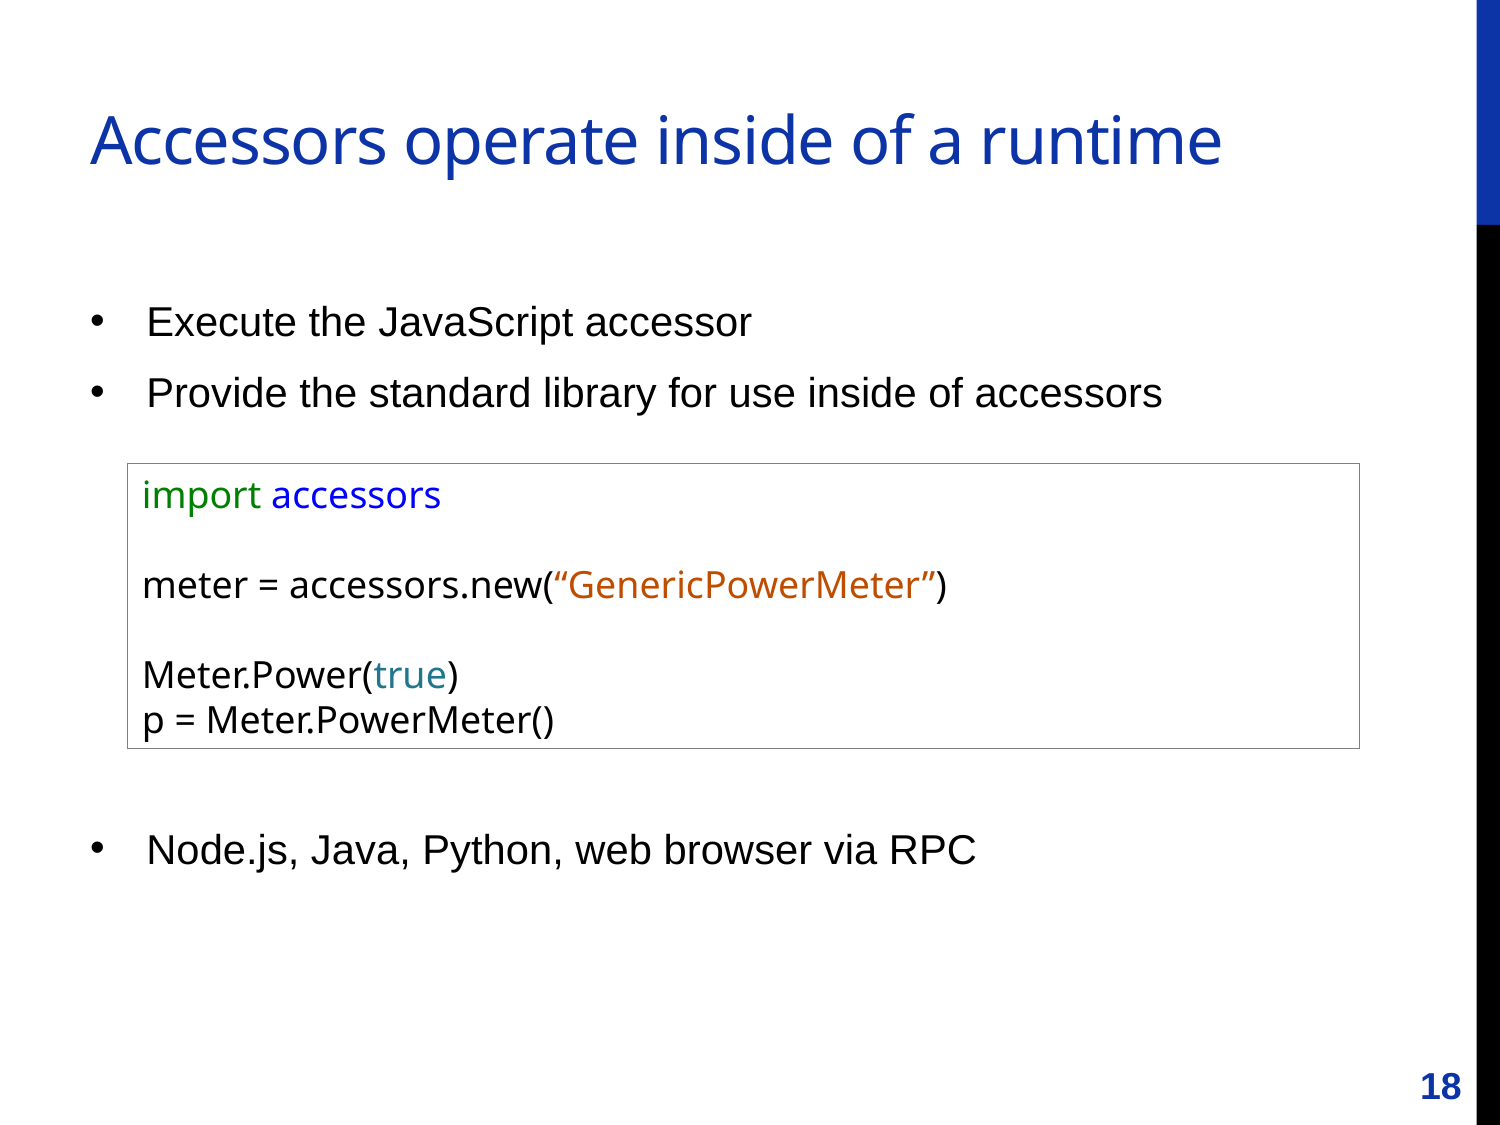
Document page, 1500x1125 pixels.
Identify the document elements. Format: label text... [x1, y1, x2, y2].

title Accessors operate inside of a runtime [75, 25, 1325, 250]
slide_number 18 [1272, 1054, 1477, 1115]
text_box Node.js, Java, Python, web browser via RPC [75, 814, 1325, 992]
list Execute the JavaScript accessor Provide the standard library for use inside of accessors [75, 287, 1325, 464]
text_box import accessors meter = accessors.new(“GenericPowerMeter”) Meter.Power(true) p = Meter.PowerMeter() [127, 463, 1360, 749]
